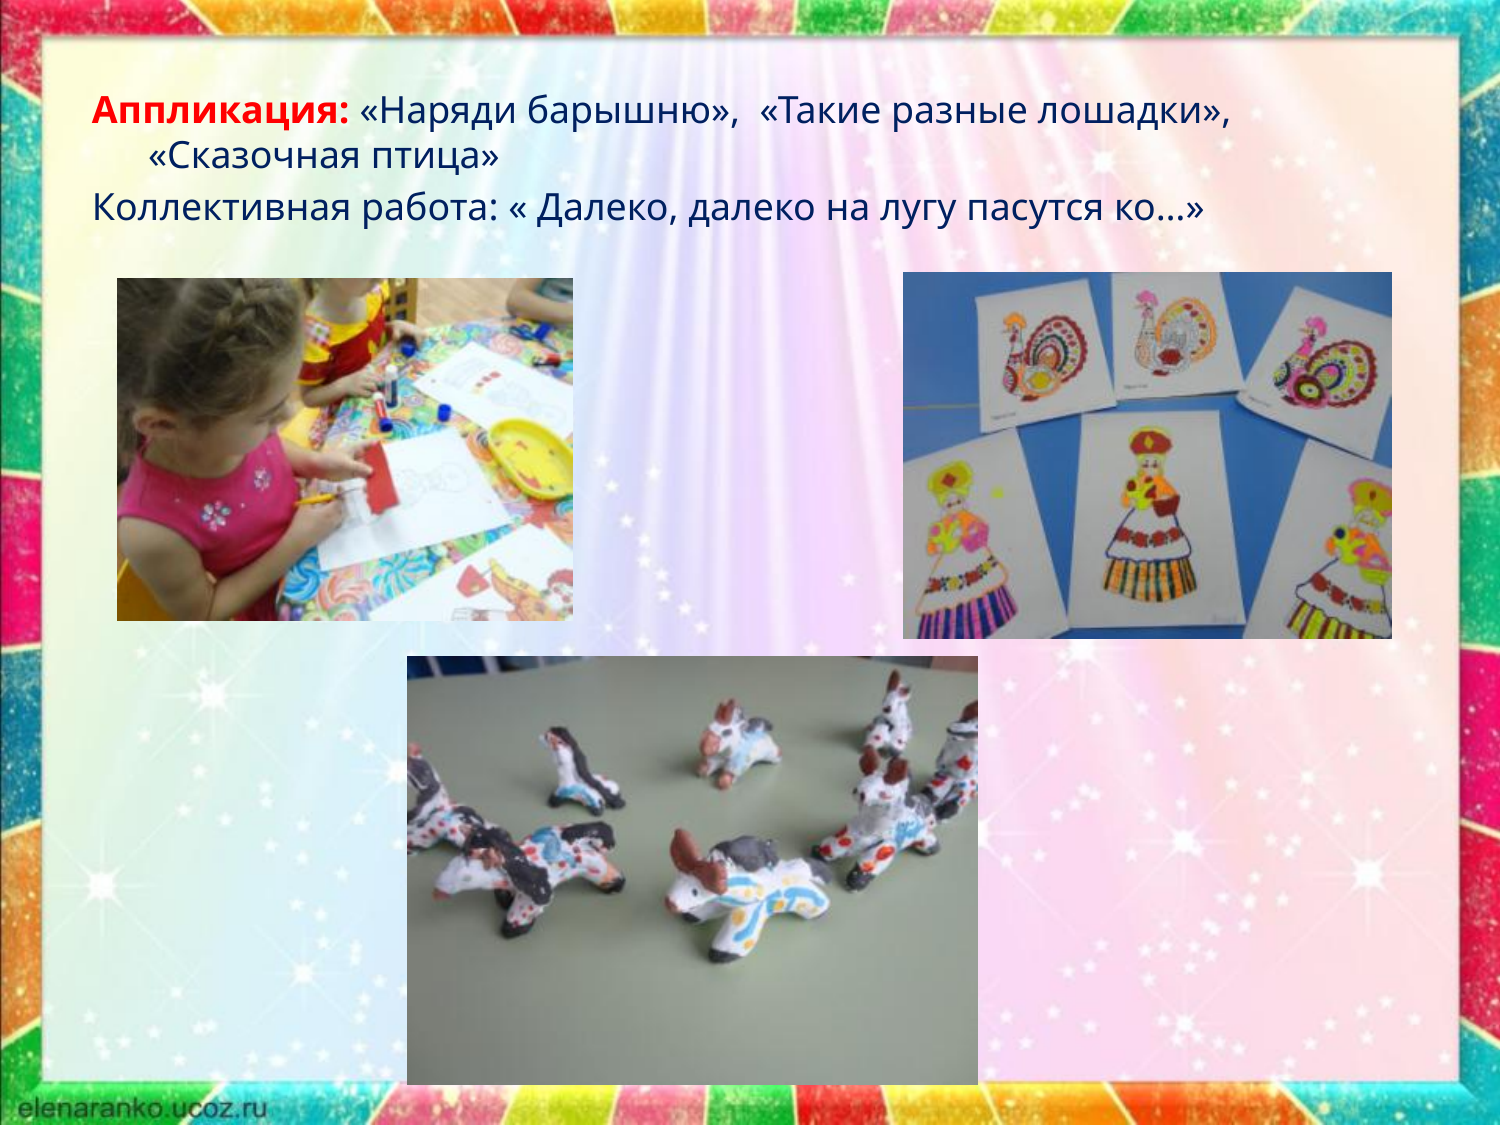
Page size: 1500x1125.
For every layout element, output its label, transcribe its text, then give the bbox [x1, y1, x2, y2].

picture [0, 0, 1500, 1125]
list Аппликация: «Наряди барышню», «Такие разные лошадки», «Сказочная птица» Коллективная работа: « Далеко, далеко на лугу пасутся ко…» [76, 77, 1428, 821]
